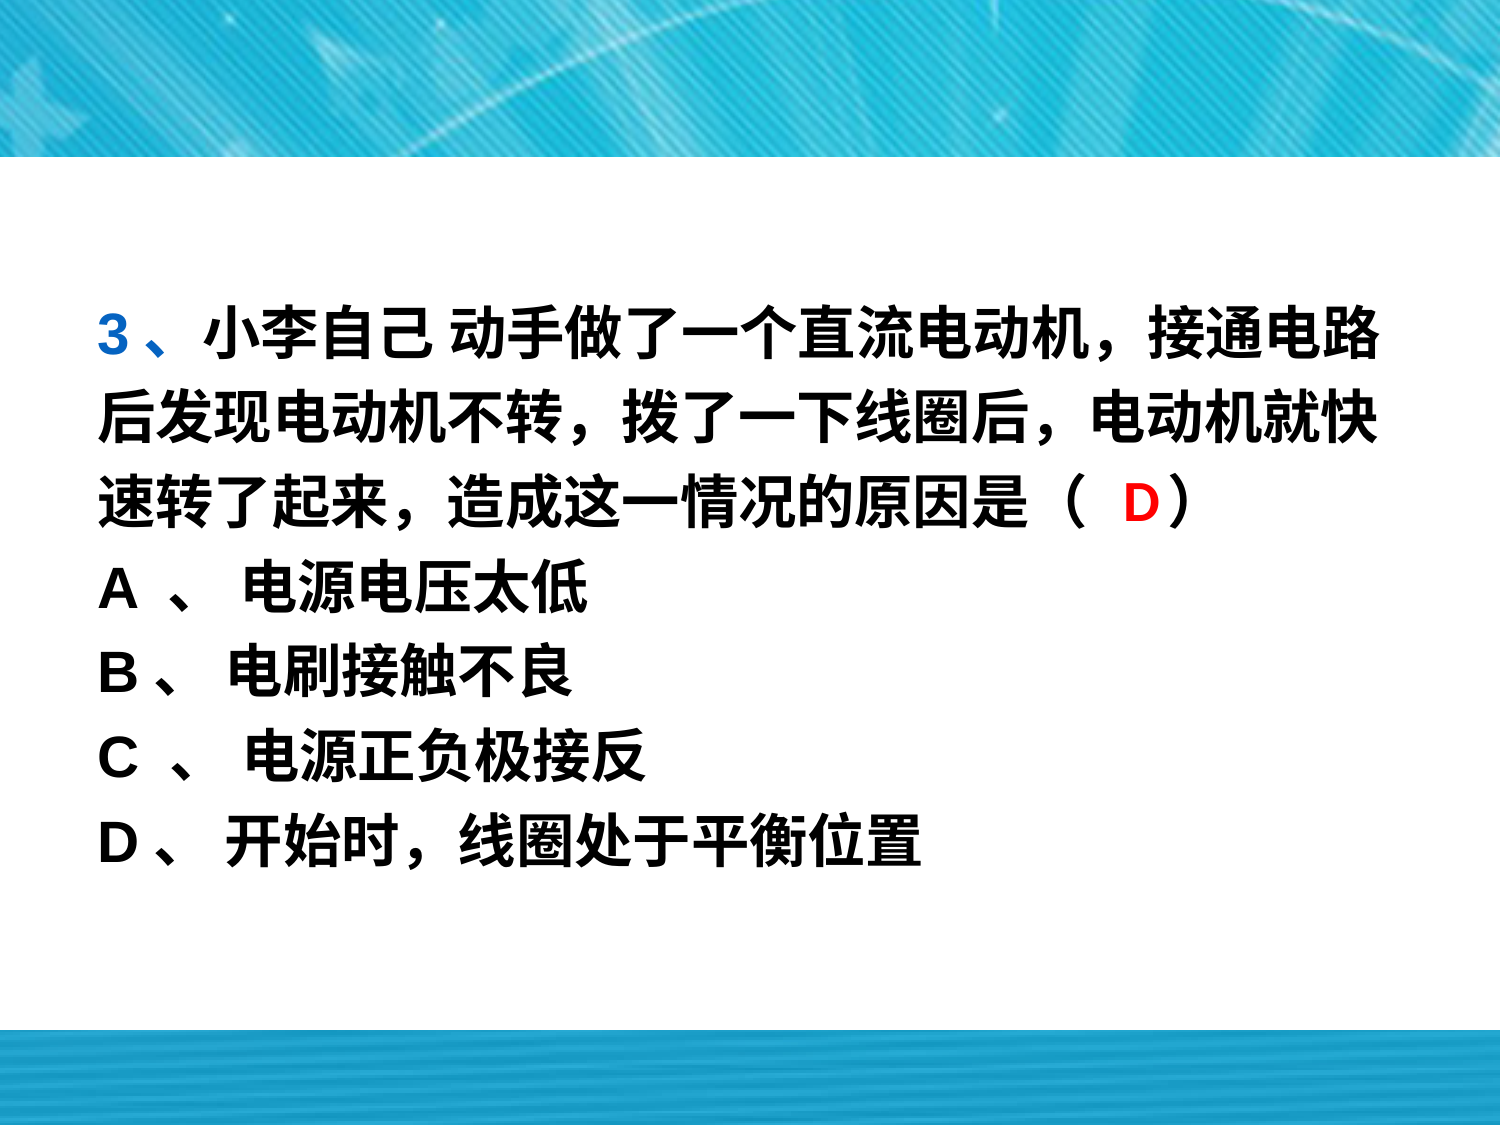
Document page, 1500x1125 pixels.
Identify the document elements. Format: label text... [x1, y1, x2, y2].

text_box D [1108, 455, 1180, 541]
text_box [0, 1030, 1500, 1125]
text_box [0, 0, 1500, 157]
text_box 3、小李自己 动手做了一个直流电动机，接通电路后发现电动机不转，拨了一下线圈后，电动机就快速转了起来，造成这一情况的原因是（ ） A 、 电源电压太低 B、 电刷接触不良 C 、 电源正负极接反 D、 开始时，线圈处于平衡位置 [82, 273, 1414, 882]
